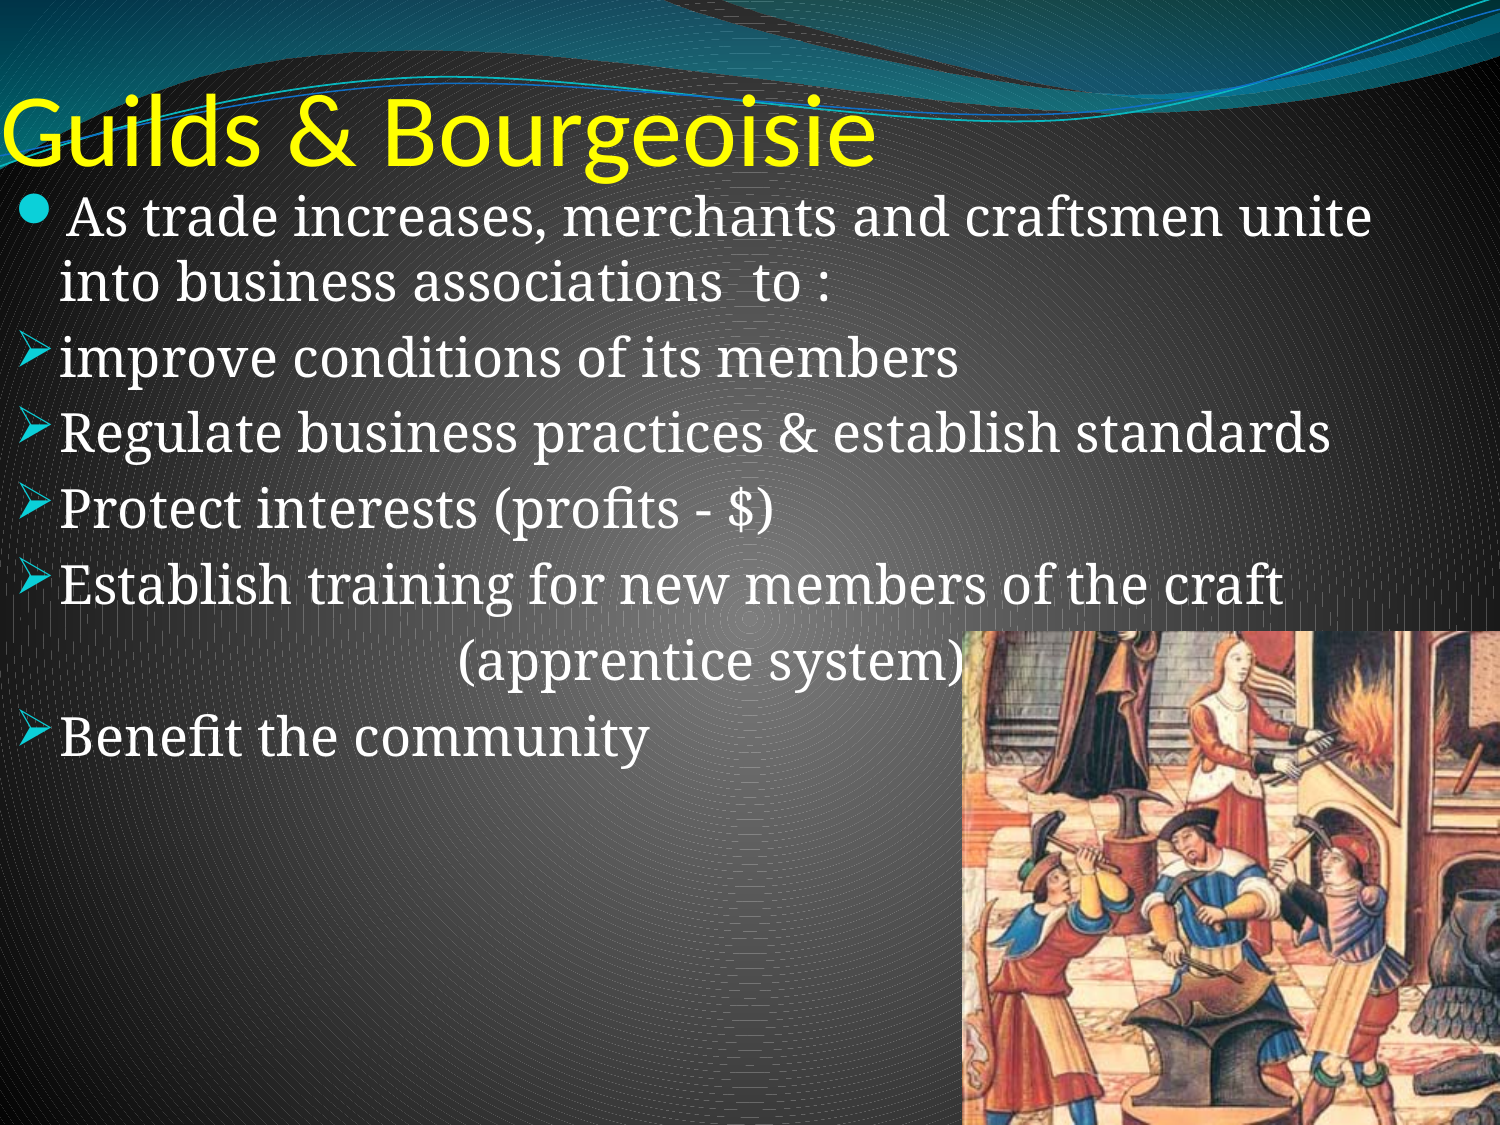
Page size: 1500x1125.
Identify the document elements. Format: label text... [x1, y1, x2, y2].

list As trade increases, merchants and craftsmen unite into business associations to : improve conditions of its members Regulate business practices & establish standards Protect interests (profits - $) Establish training for new members of the craft (apprentice system) Benefit the community [0, 174, 1425, 1038]
picture [962, 631, 1500, 1125]
title Guilds & Bourgeoisie [0, 0, 1350, 174]
